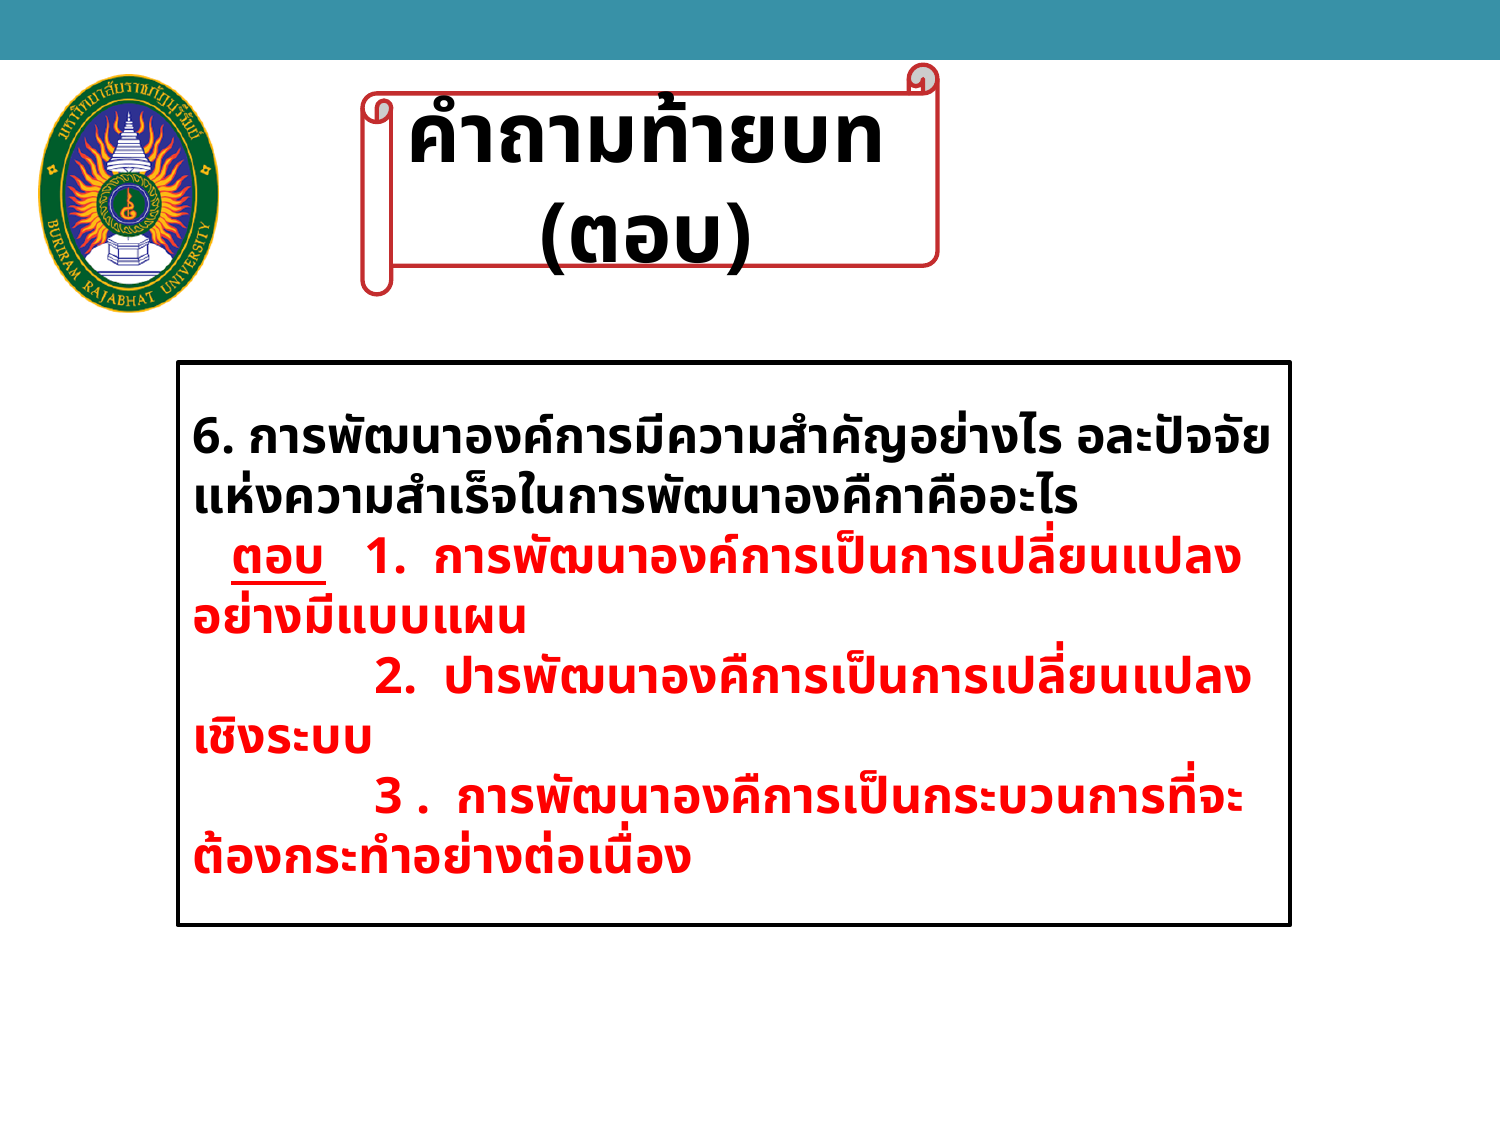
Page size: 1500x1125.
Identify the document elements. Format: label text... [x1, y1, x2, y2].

text_box คำถามท้ายบท (ตอบ) [360, 62, 940, 297]
picture [38, 74, 219, 313]
text_box 6. การพัฒนาองค์การมีความสำคัญอย่างไร อละปัจจัยแห่งความสำเร็จในการพัฒนาองคืกาคืออะไร ตอบ 1. การพัฒนาองค์การเป็นการเปลี่ยนแปลงอย่างมีแบบแผน 2. ปารพัฒนาองคืการเป็นการเปลี่ยนแปลงเชิงระบบ 3 . การพัฒนาองคืการเป็นกระบวนการที่จะต้องกระทำอย่างต่อเนื่อง [176, 360, 1292, 927]
